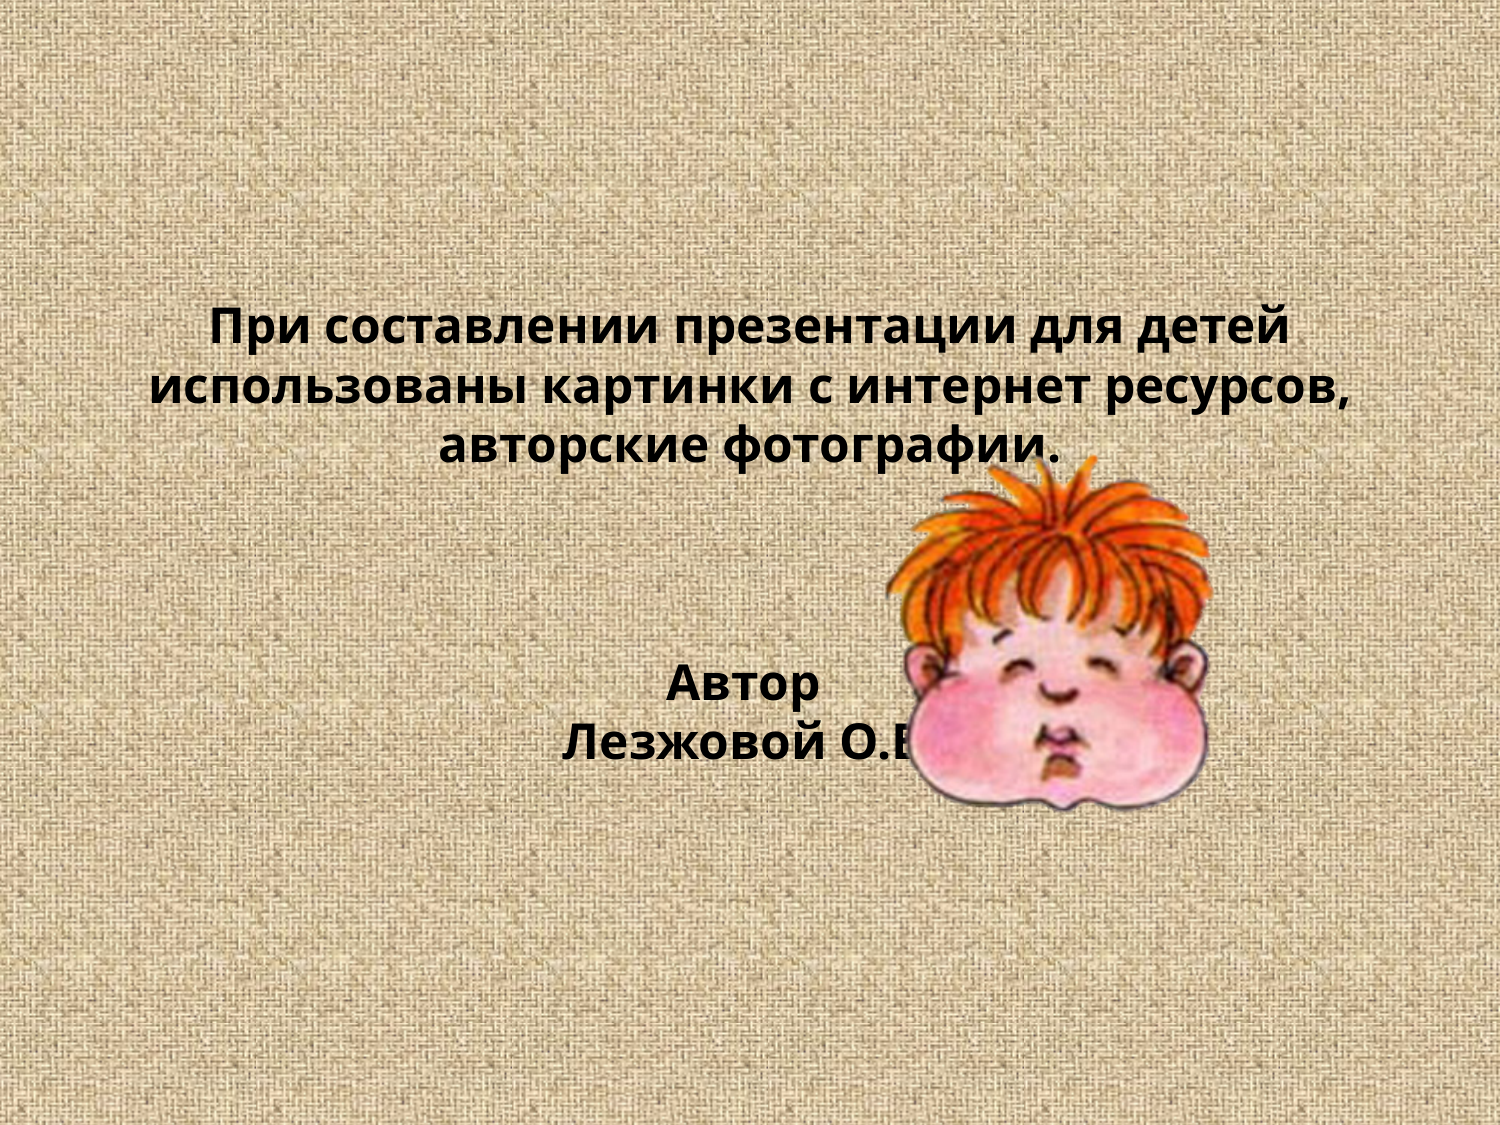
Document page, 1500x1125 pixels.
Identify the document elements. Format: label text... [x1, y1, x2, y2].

title При составлении презентации для детей использованы картинки с интернет ресурсов, авторские фотографии. Автор Лезжовой О.В. [75, 45, 1425, 1079]
picture [796, 432, 1323, 851]
